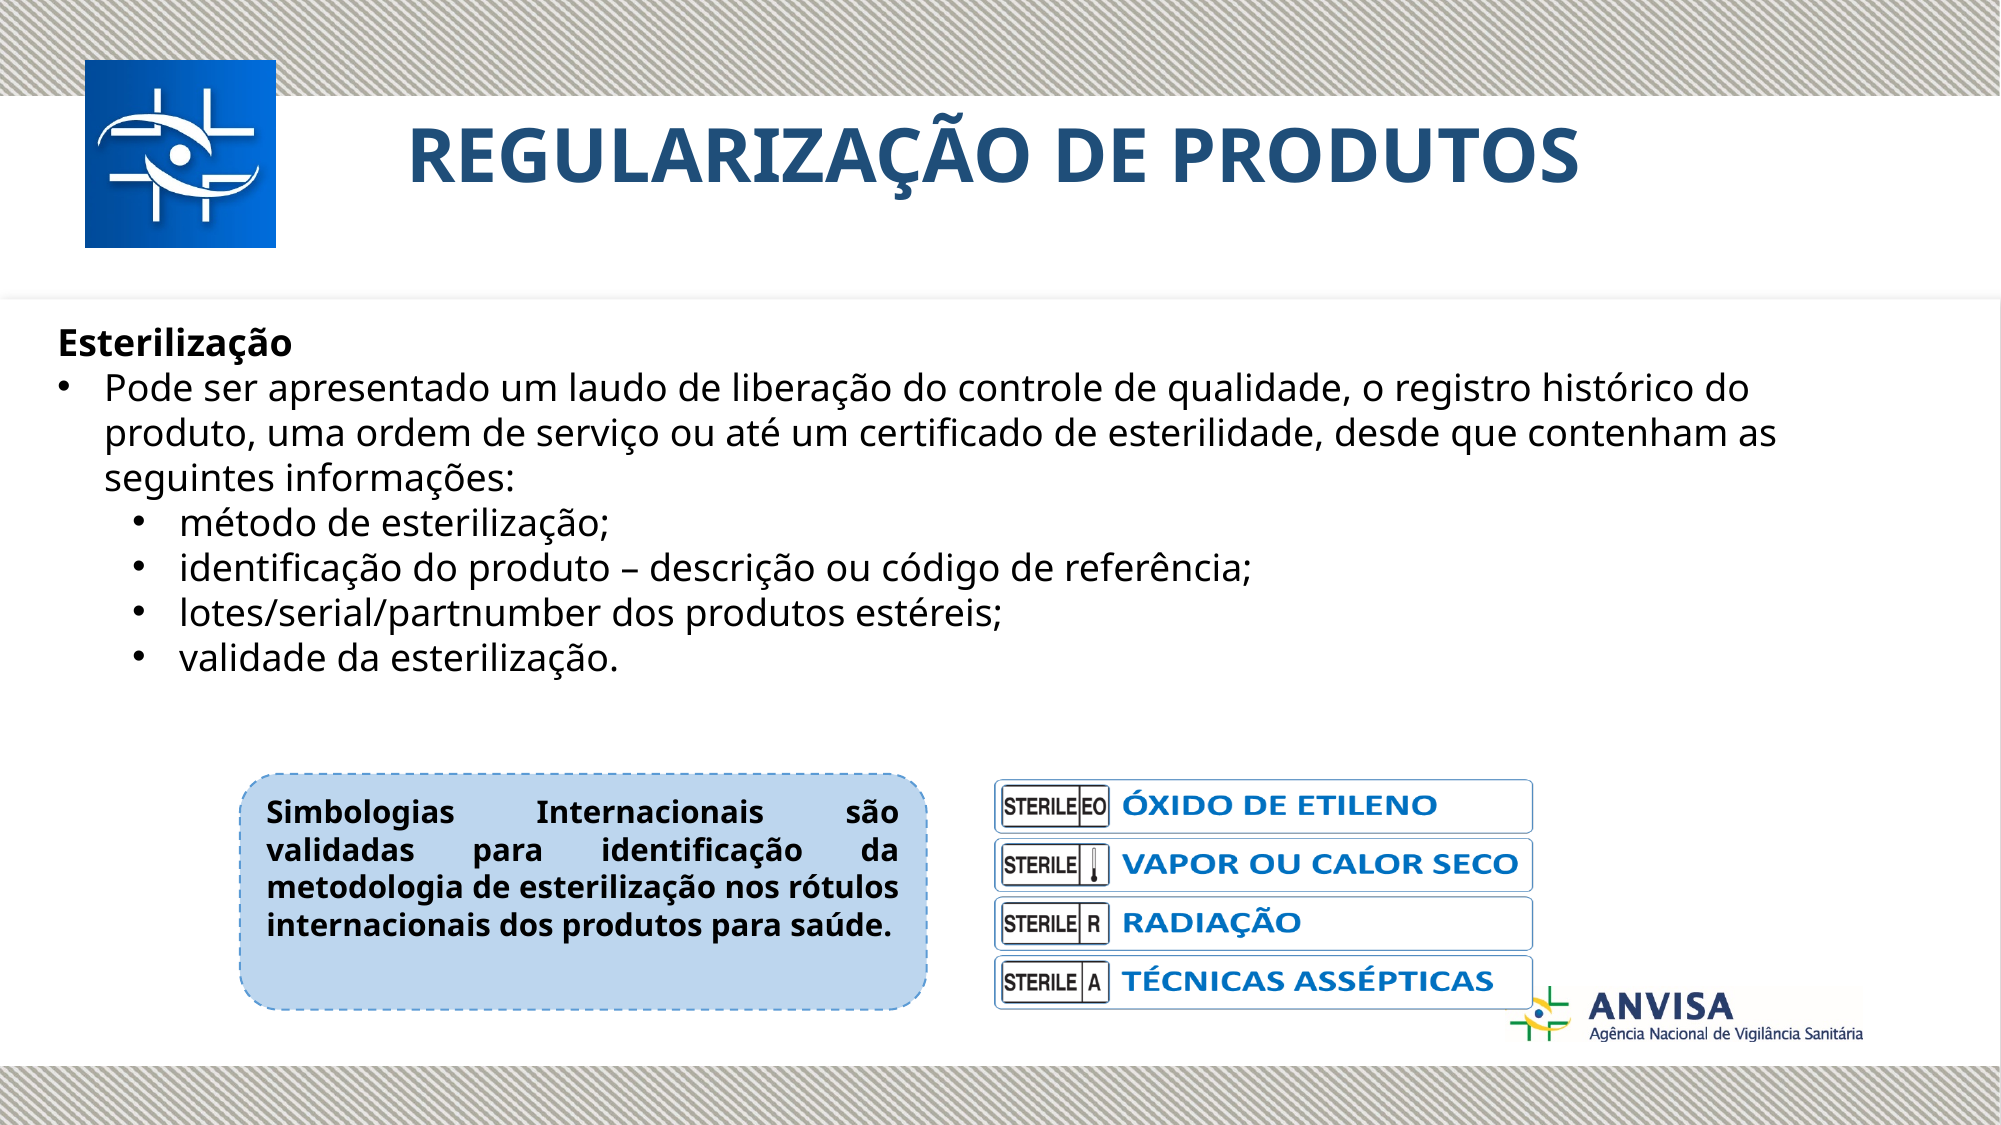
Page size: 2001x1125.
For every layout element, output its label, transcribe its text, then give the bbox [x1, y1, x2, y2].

picture [0, 1066, 2000, 1125]
picture [994, 778, 1863, 1042]
text_box REGULARIZAÇÃO DE PRODUTOS [391, 99, 1597, 205]
text_box Esterilização Pode ser apresentado um laudo de liberação do controle de qualidade, o registro histórico do produto, uma ordem de serviço ou até um certificado de esterilidade, desde que contenham as seguintes informações: método de esterilização; identificação do produto – descrição ou código de referência; lotes/serial/partnumber dos produtos estéreis; validade da esterilização. [42, 311, 1923, 821]
text_box Simbologias Internacionais são validadas para identificação da metodologia de esterilização nos rótulos internacionais dos produtos para saúde. [239, 773, 927, 1010]
picture [0, 0, 2000, 248]
